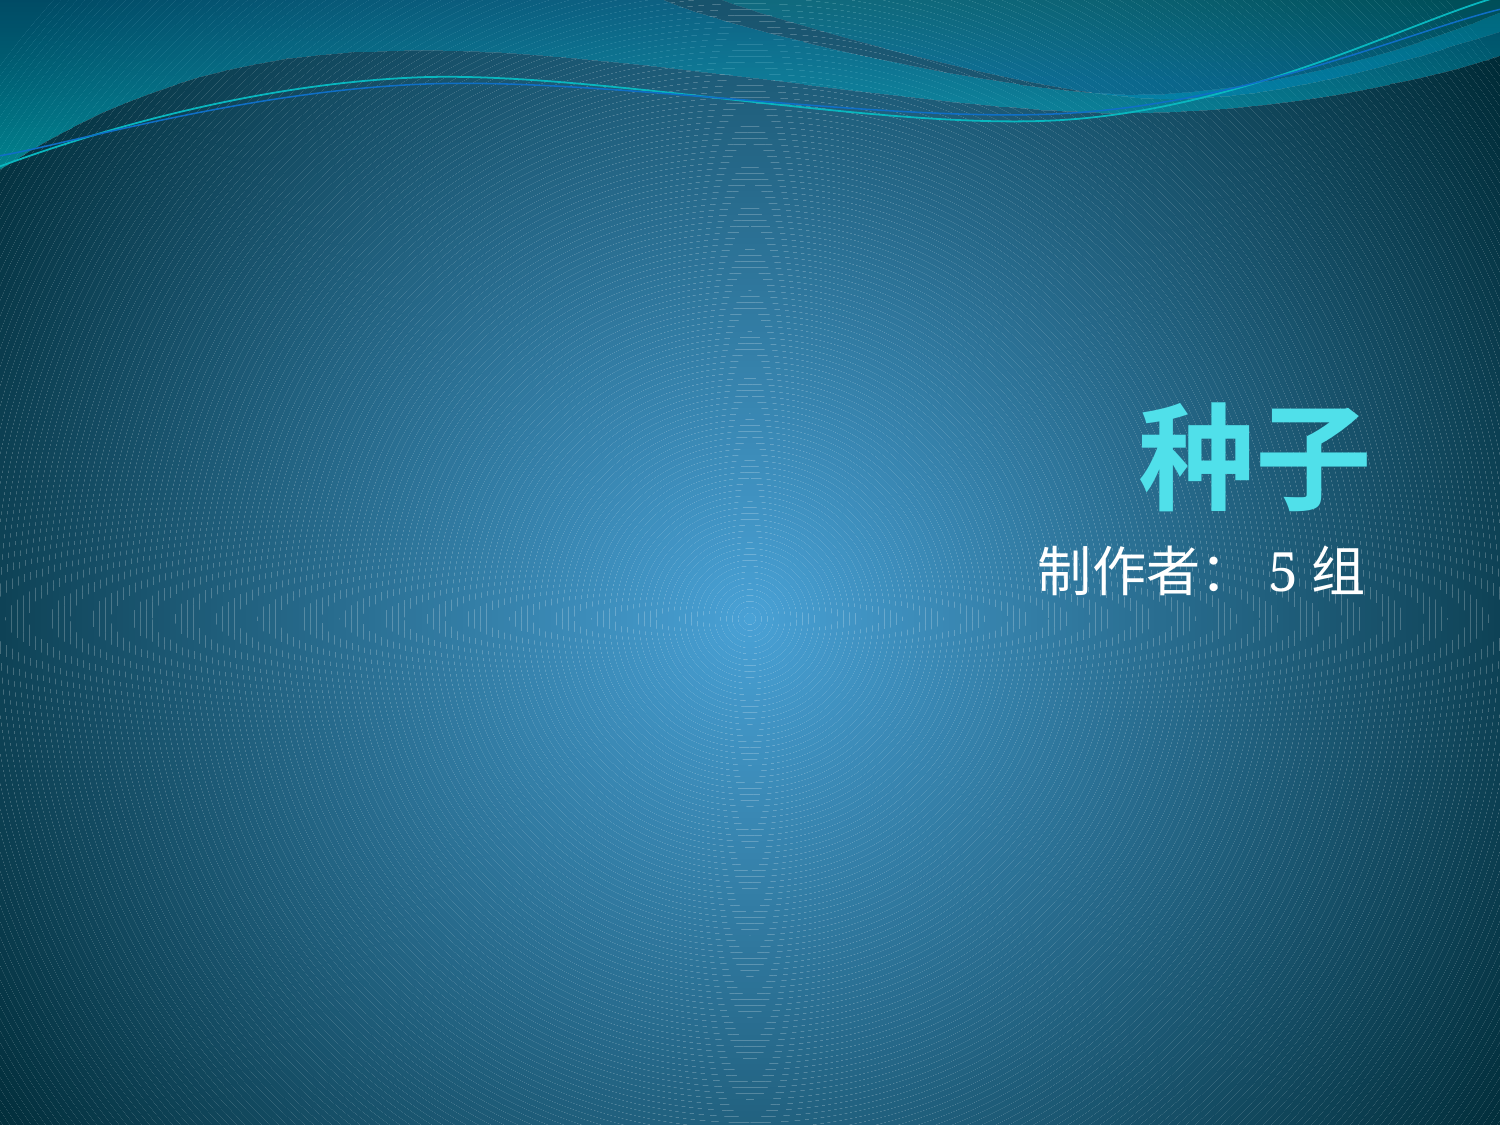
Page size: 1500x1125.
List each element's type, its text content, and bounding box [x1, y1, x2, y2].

subtitle 制作者：5组 [87, 529, 1376, 818]
title 种子 [87, 224, 1376, 525]
